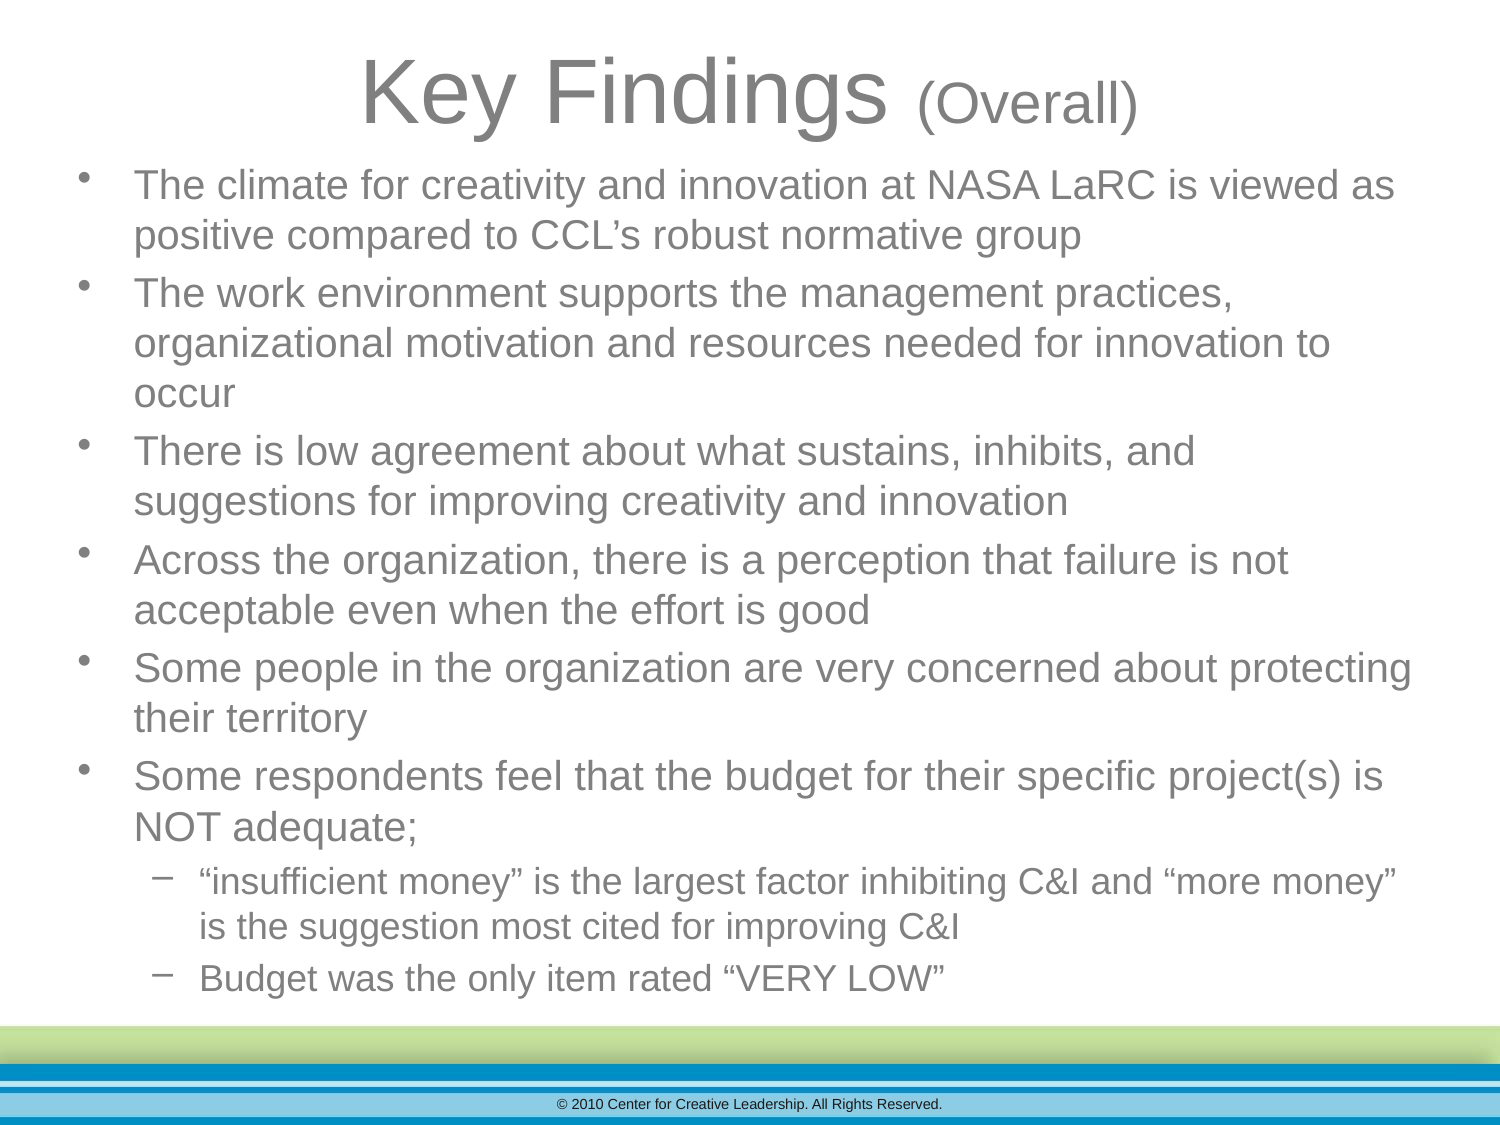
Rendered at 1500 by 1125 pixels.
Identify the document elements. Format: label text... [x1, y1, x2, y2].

list The climate for creativity and innovation at NASA LaRC is viewed as positive compared to CCL’s robust normative group The work environment supports the management practices, organizational motivation and resources needed for innovation to occur There is low agreement about what sustains, inhibits, and suggestions for improving creativity and innovation Across the organization, there is a perception that failure is not acceptable even when the effort is good Some people in the organization are very concerned about protecting their territory Some respondents feel that the budget for their specific project(s) is NOT adequate; “insufficient money” is the largest factor inhibiting C&I and “more money” is the suggestion most cited for improving C&I Budget was the only item rated “VERY LOW” [62, 149, 1438, 1025]
picture [0, 1081, 1500, 1087]
title Key Findings (Overall) [75, 24, 1425, 149]
picture [0, 0, 1500, 1064]
picture [0, 1092, 1500, 1117]
